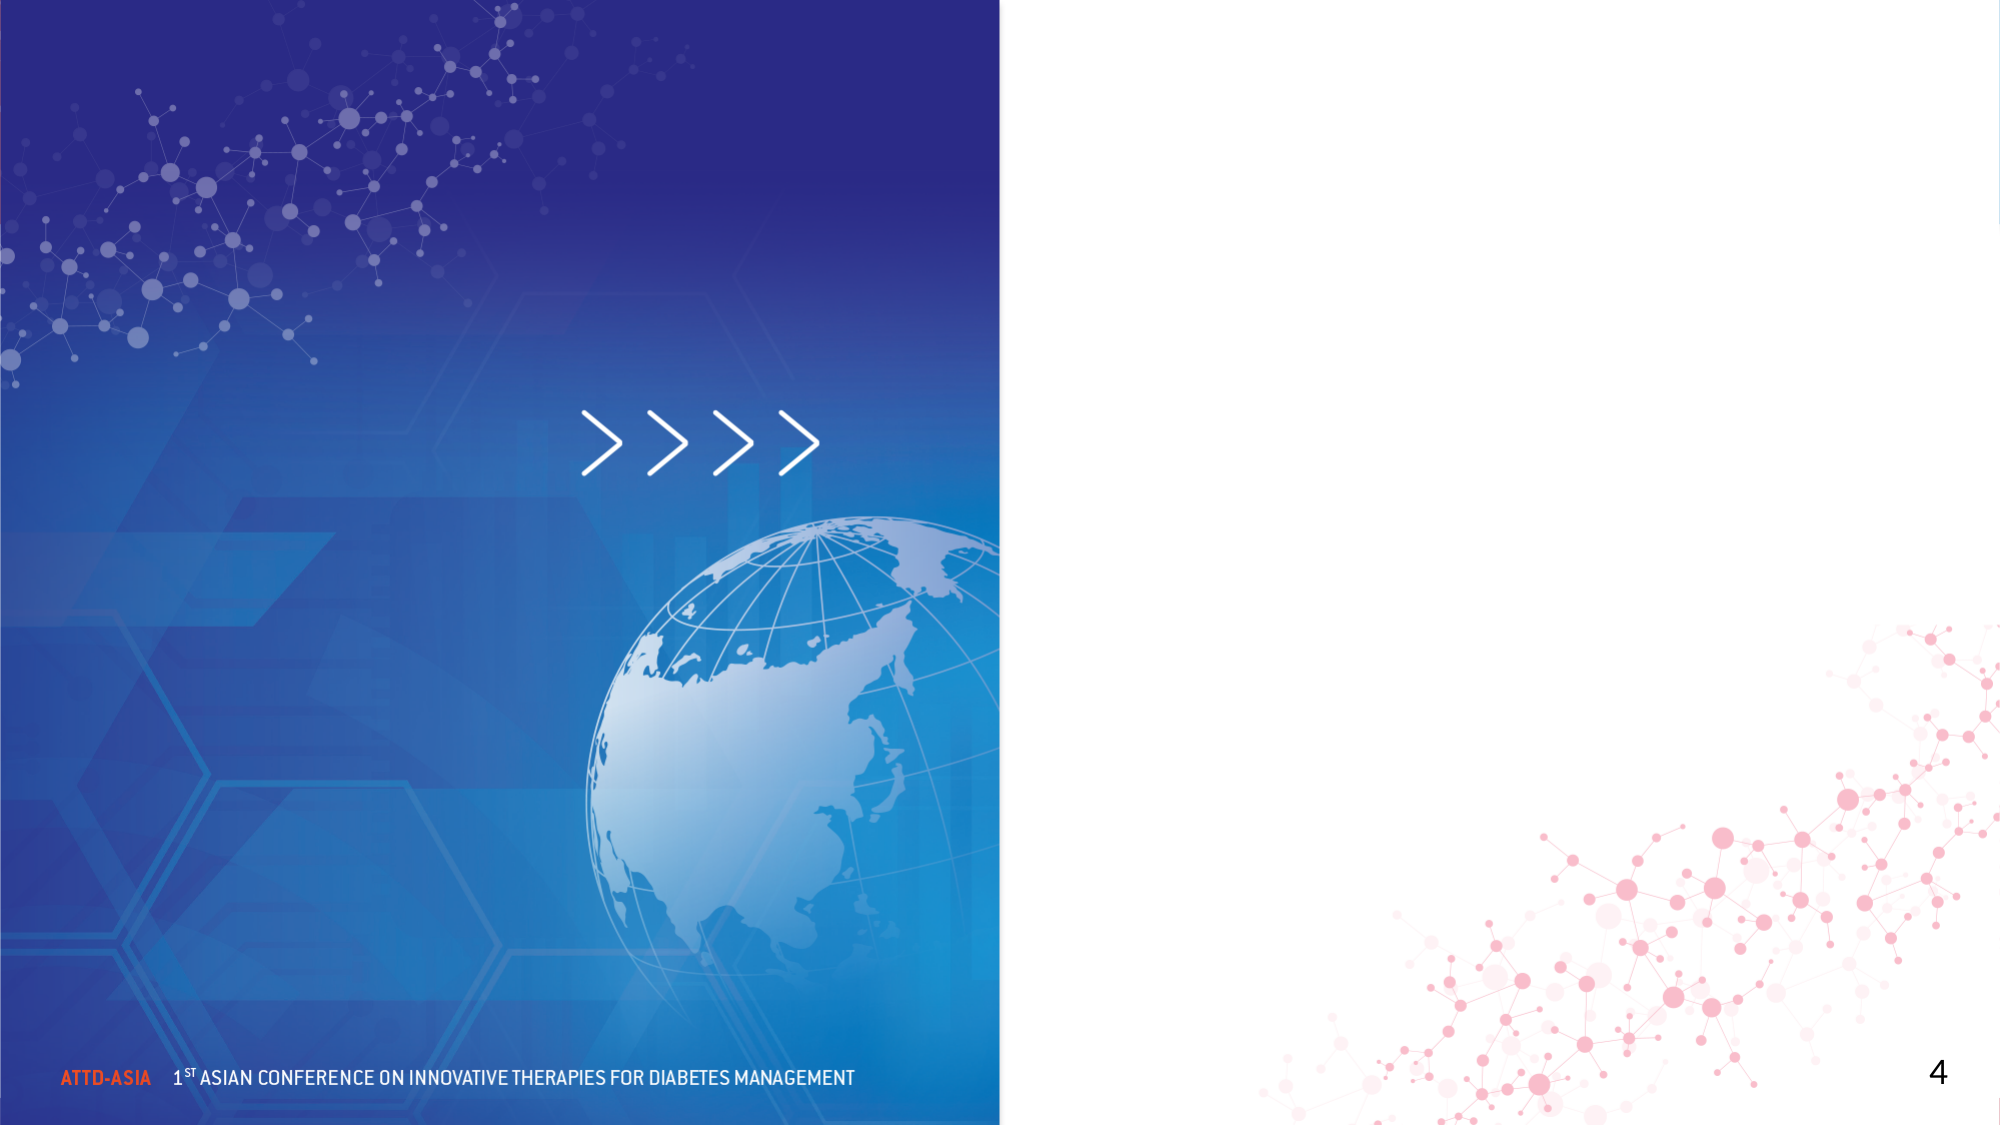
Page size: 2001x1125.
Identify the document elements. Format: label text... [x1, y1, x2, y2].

picture [0, 0, 2000, 1125]
slide_number 4 [1914, 1039, 2000, 1094]
